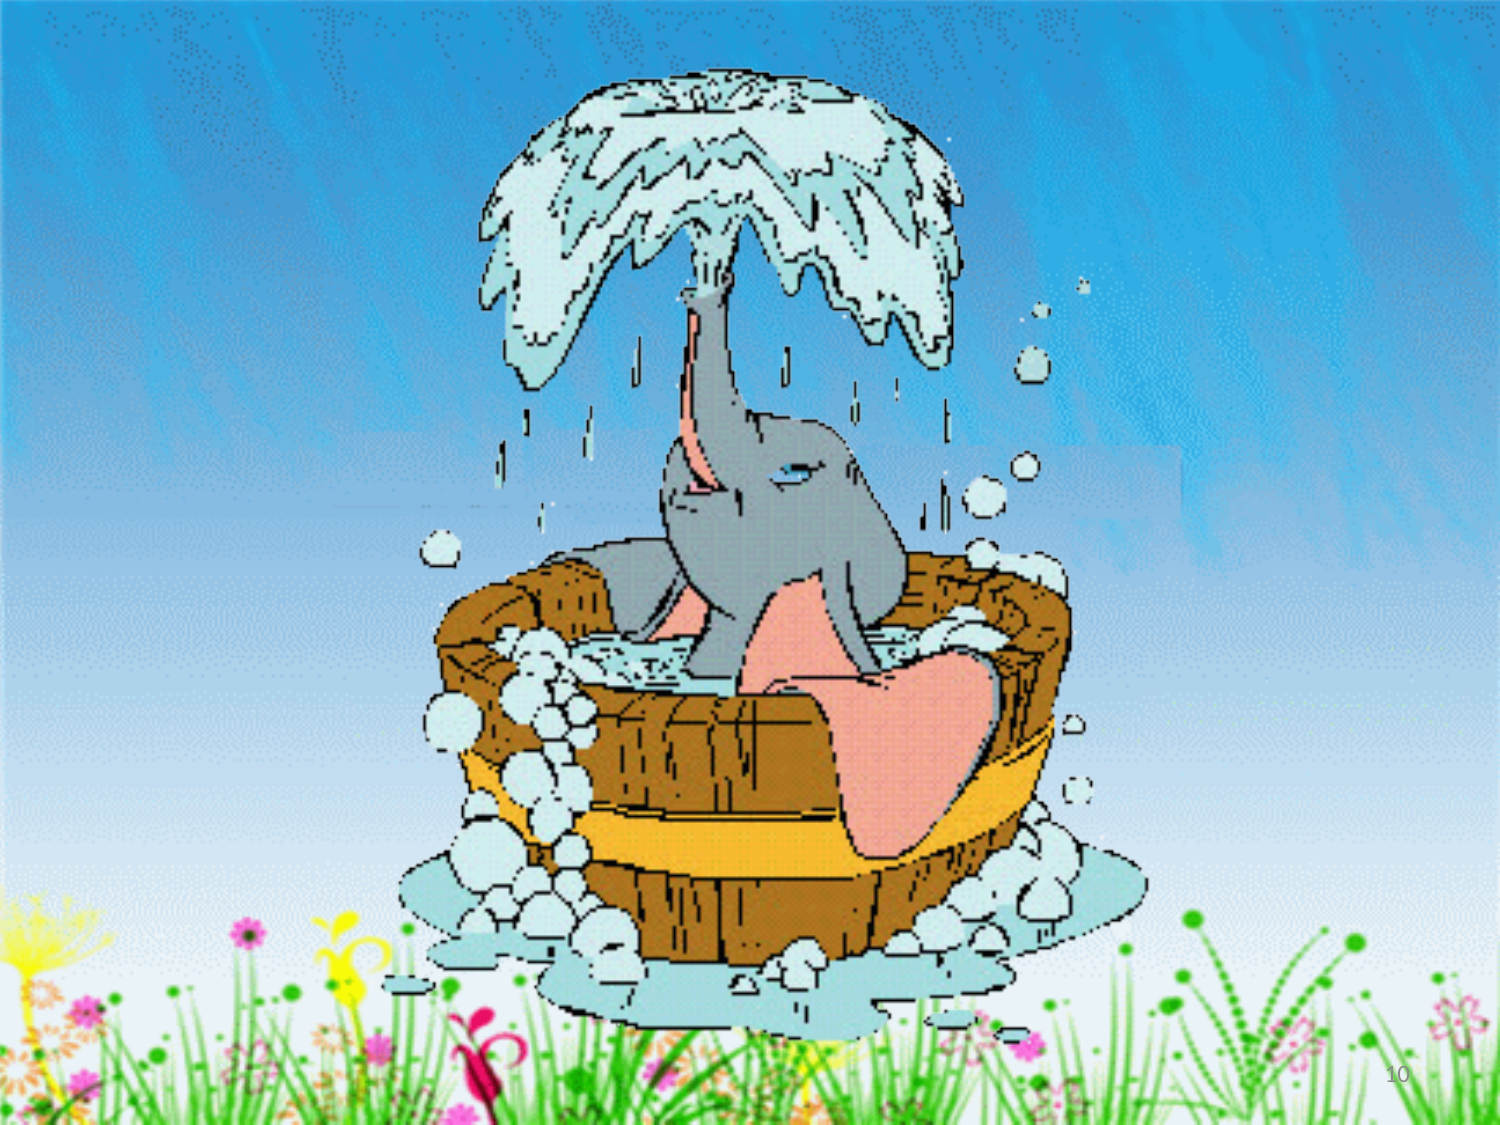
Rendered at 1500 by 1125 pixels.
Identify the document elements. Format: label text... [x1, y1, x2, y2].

slide_number 10 [1169, 1042, 1425, 1103]
picture [0, 0, 1500, 1125]
